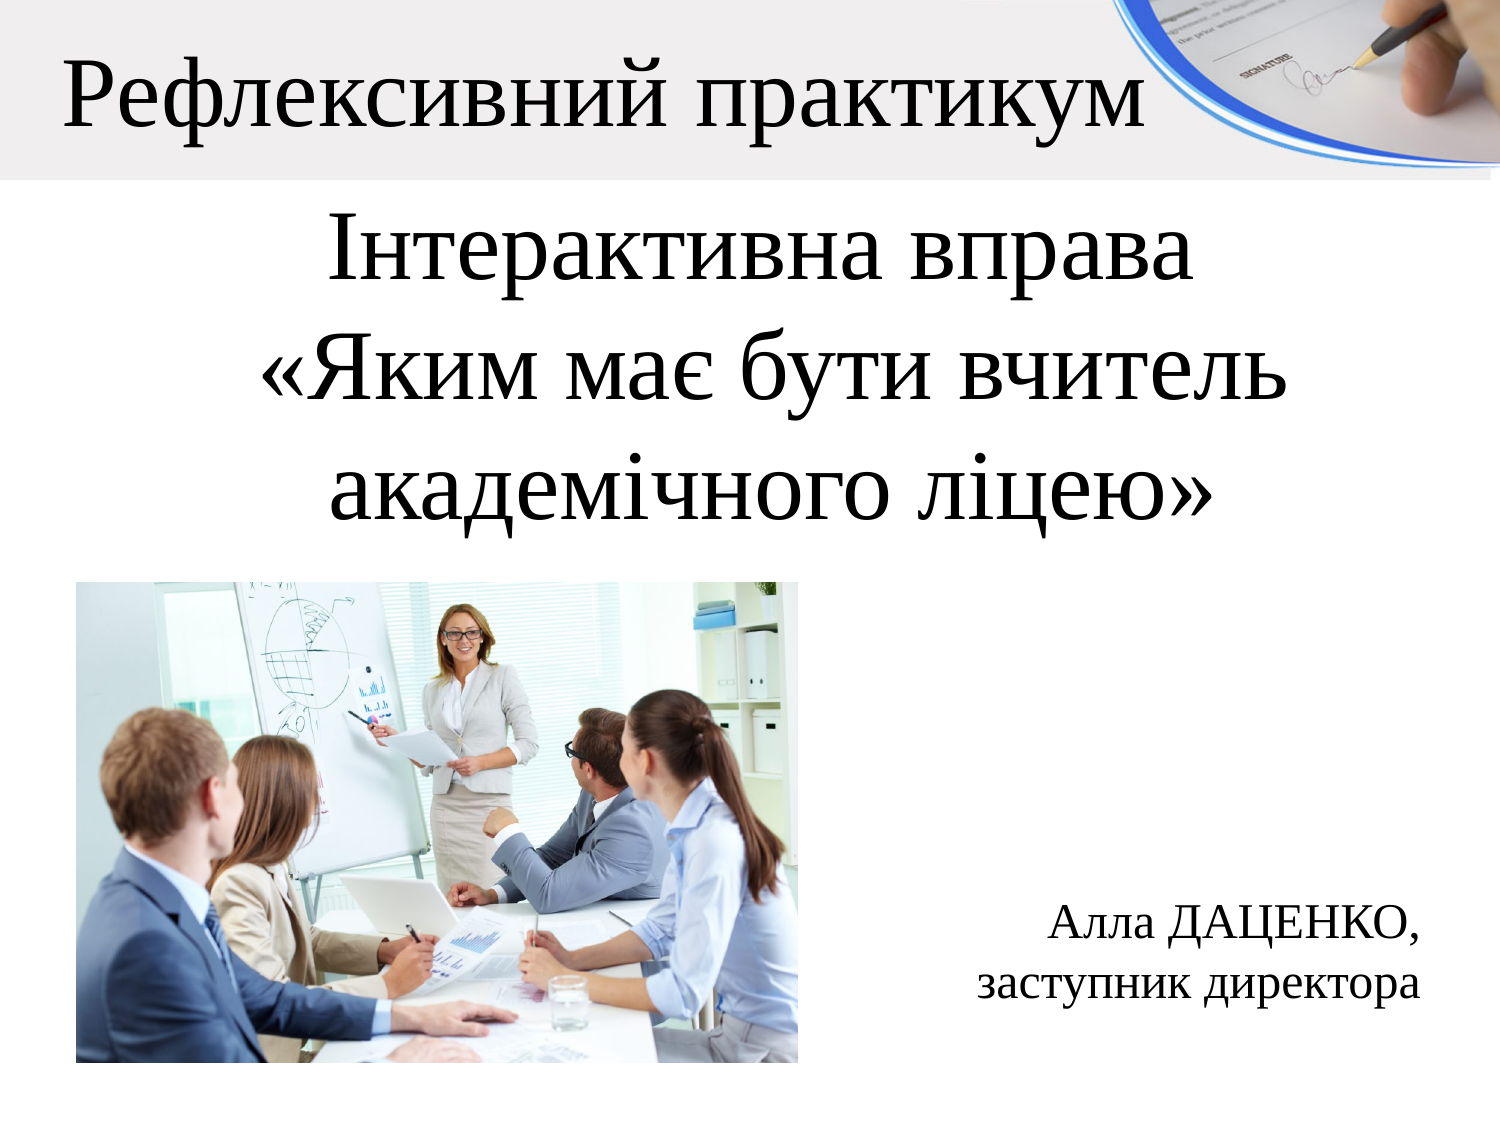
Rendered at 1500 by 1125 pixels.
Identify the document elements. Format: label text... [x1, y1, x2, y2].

text_box Рефлексивний практикум [47, 19, 1162, 154]
picture [0, 0, 1500, 1125]
text_box Інтерактивна вправа «Яким має бути вчитель академічного ліцею» [242, 172, 1306, 548]
text_box Алла ДАЦЕНКО, заступник директора [801, 881, 1436, 1017]
